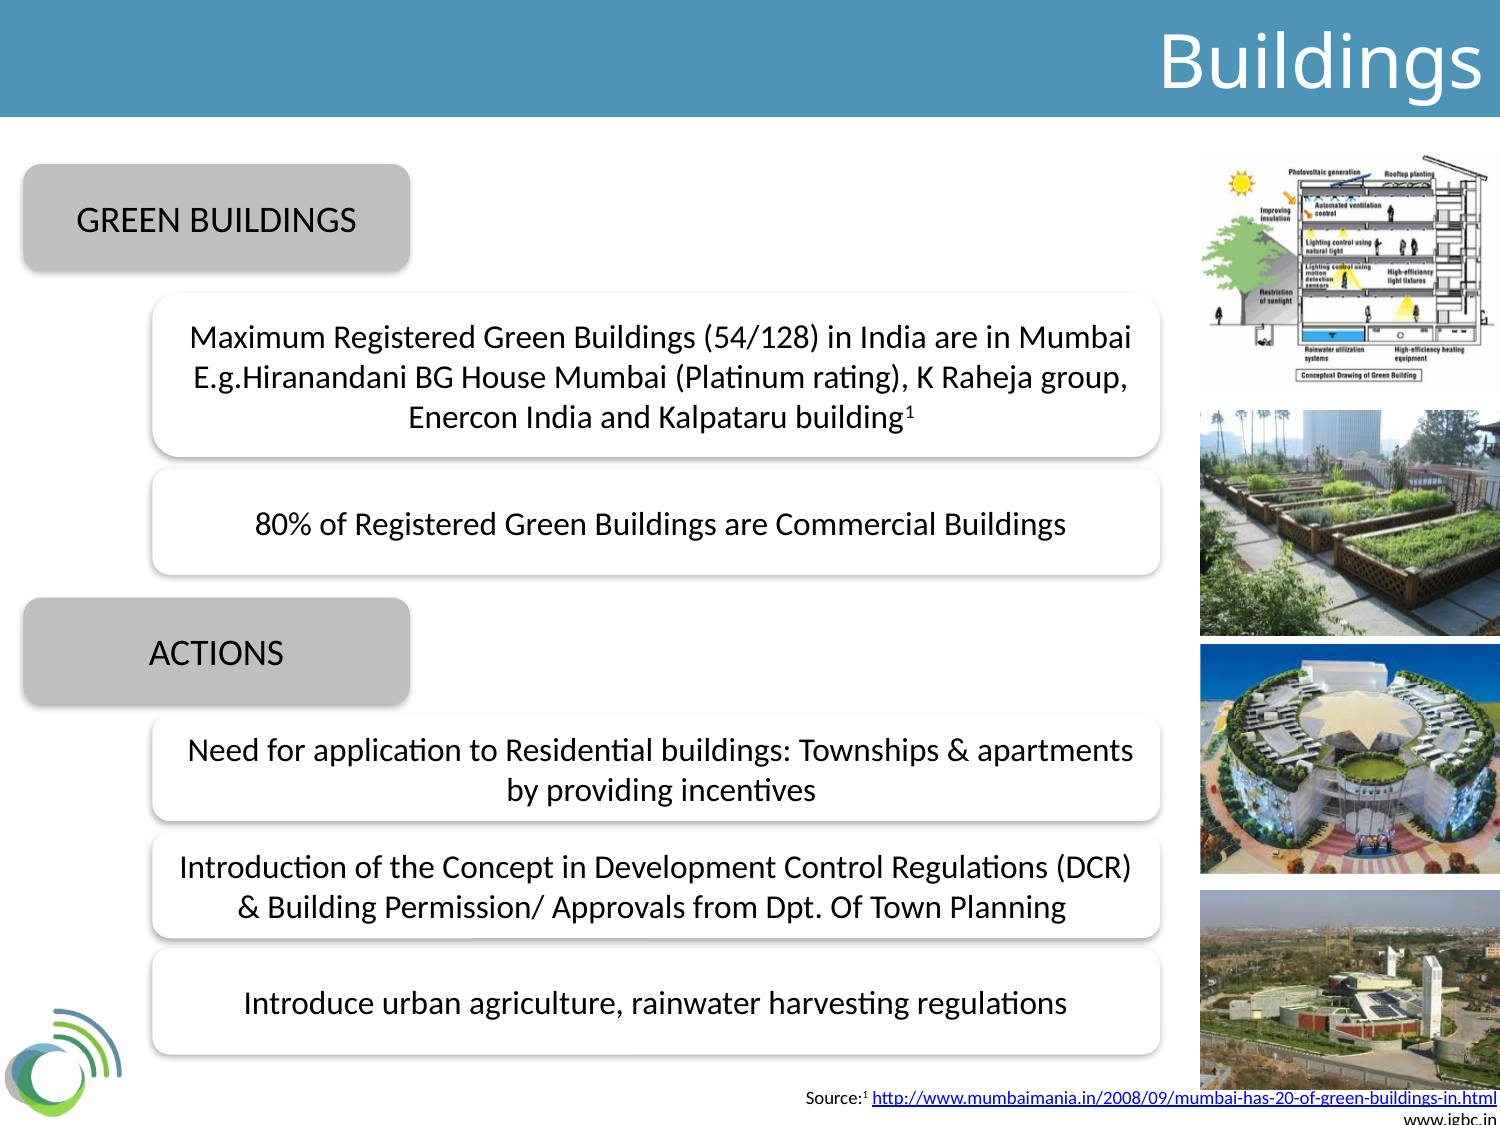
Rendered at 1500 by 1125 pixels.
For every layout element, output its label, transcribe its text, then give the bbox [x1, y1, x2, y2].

text_box Introduce urban agriculture, rainwater harvesting regulations [150, 946, 1163, 1057]
picture [1199, 152, 1500, 387]
title Buildings [0, 0, 1500, 118]
text_box GREEN BUILDINGS [21, 161, 413, 273]
text_box Introduction of the Concept in Development Control Regulations (DCR) & Building Permission/ Approvals from Dpt. Of Town Planning [150, 829, 1163, 941]
text_box ACTIONS [21, 595, 413, 707]
text_box 80% of Registered Green Buildings are Commercial Buildings [150, 466, 1163, 578]
text_box Maximum Registered Green Buildings (54/128) in India are in Mumbai E.g.Hiranandani BG House Mumbai (Platinum rating), K Raheja group, Enercon India and Kalpataru building1 [150, 290, 1163, 460]
picture [1199, 890, 1500, 1091]
picture [1199, 644, 1500, 874]
text_box Source:1 http://www.mumbaimania.in/2008/09/mumbai-has-20-of-green-buildings-in.html www.igbc.in [292, 1078, 1500, 1125]
picture [0, 999, 126, 1125]
text_box Need for application to Residential buildings: Townships & apartments by providing incentives [150, 712, 1163, 824]
picture [1199, 409, 1500, 636]
